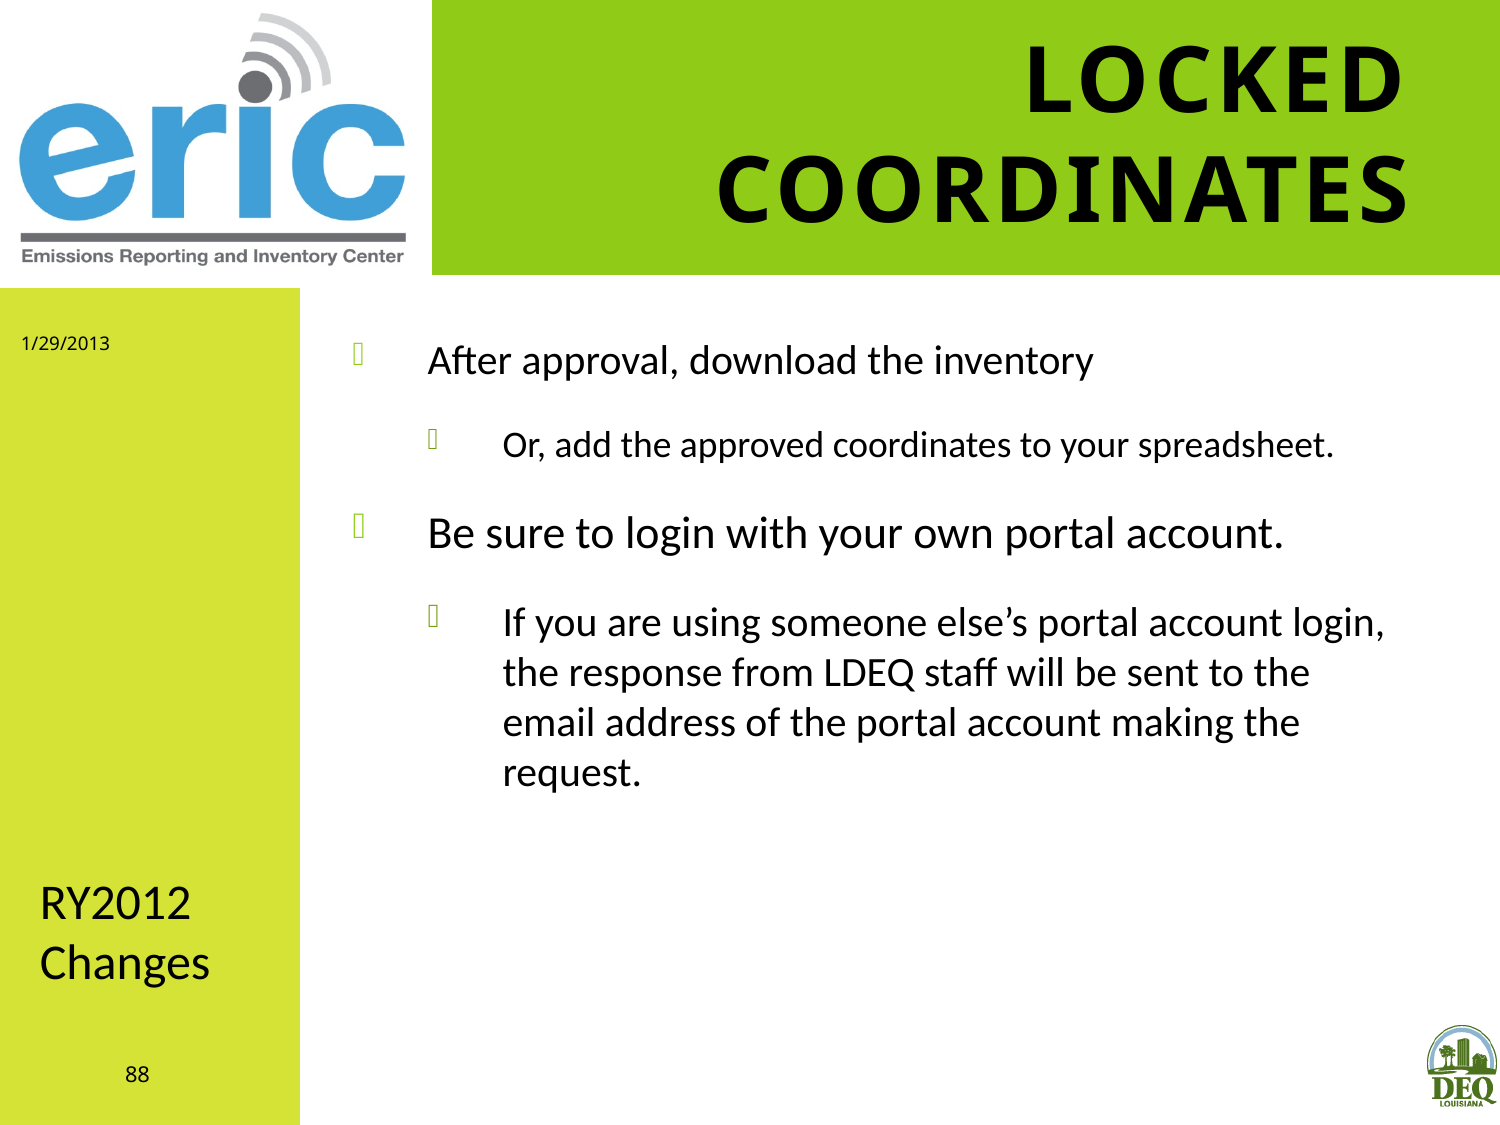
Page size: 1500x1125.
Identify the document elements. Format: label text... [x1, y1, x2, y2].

text_box RY2012 Changes [24, 862, 288, 998]
title Locked Coordinates [399, 37, 1425, 225]
picture [1425, 1024, 1500, 1107]
picture [0, 0, 432, 288]
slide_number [0, 312, 125, 373]
slide_number 88 [62, 1050, 213, 1100]
list After approval, download the inventory Or, add the approved coordinates to your spreadsheet. Be sure to login with your own portal account. If you are using someone else’s portal account login, the response from LDEQ staff will be sent to the email address of the portal account making the request. [337, 324, 1425, 1005]
